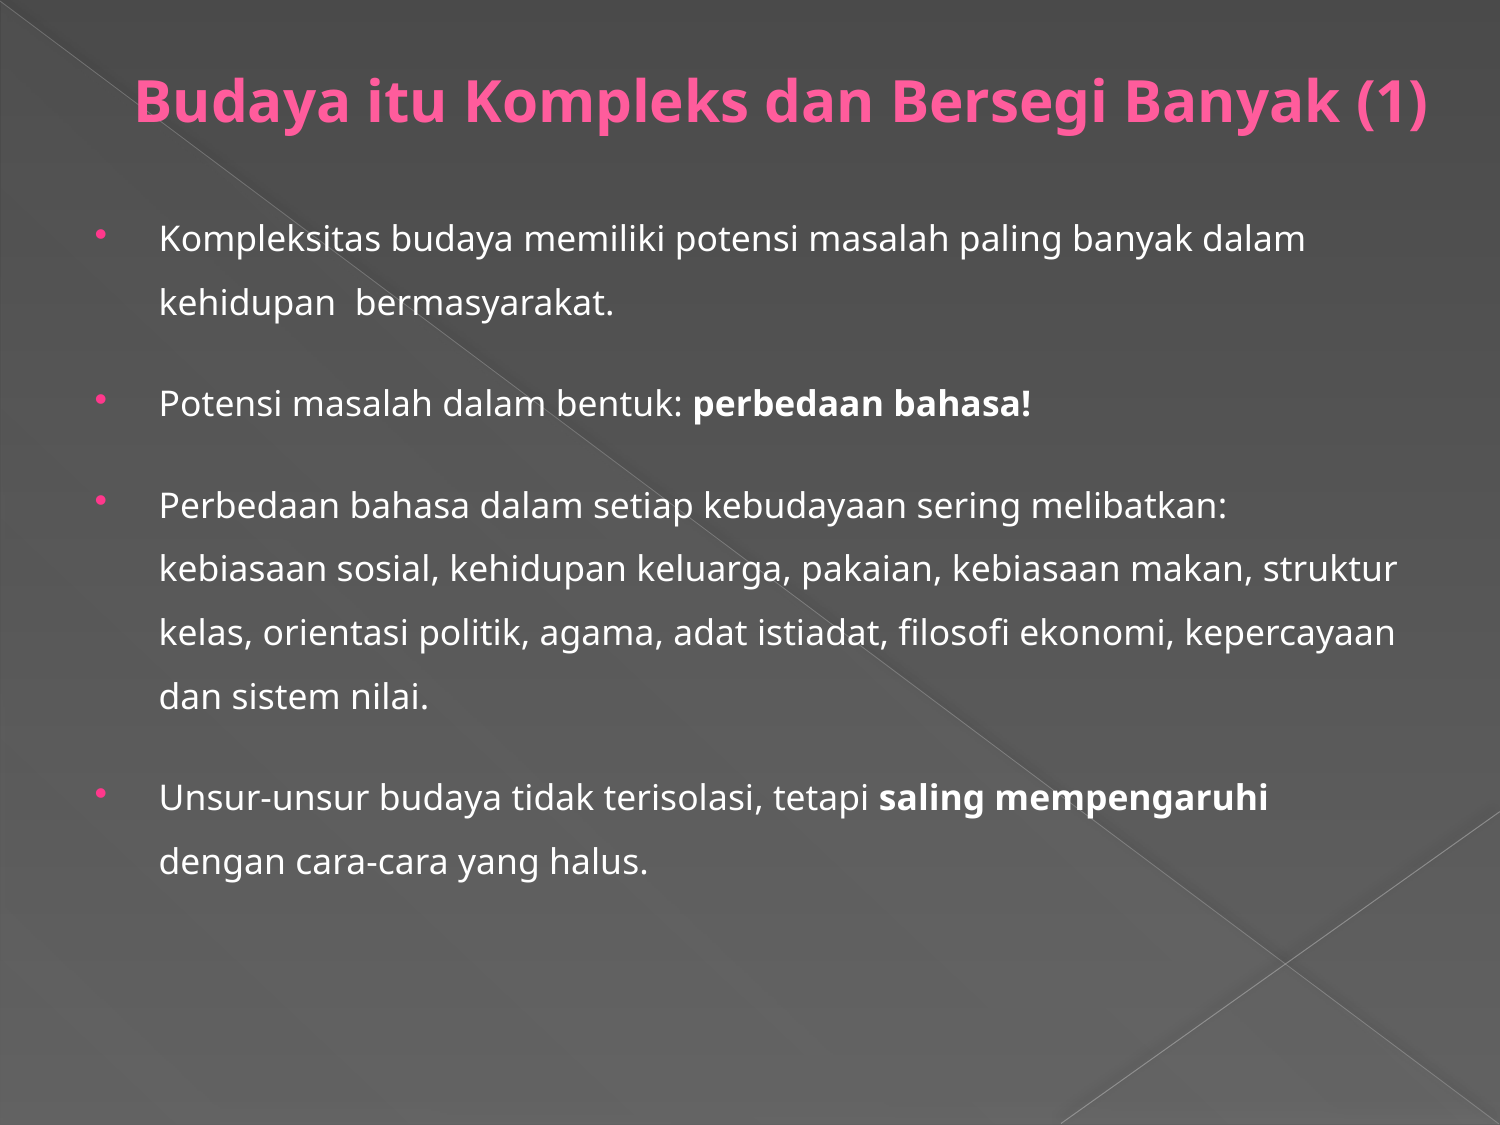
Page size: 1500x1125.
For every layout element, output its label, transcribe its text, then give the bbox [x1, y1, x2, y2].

list Kompleksitas budaya memiliki potensi masalah paling banyak dalam kehidupan bermasyarakat. Potensi masalah dalam bentuk: perbedaan bahasa! Perbedaan bahasa dalam setiap kebudayaan sering melibatkan: kebiasaan sosial, kehidupan keluarga, pakaian, kebiasaan makan, struktur kelas, orientasi politik, agama, adat istiadat, filosofi ekonomi, kepercayaan dan sistem nilai. Unsur-unsur budaya tidak terisolasi, tetapi saling mempengaruhi dengan cara-cara yang halus. [70, 187, 1421, 903]
title Budaya itu Kompleks dan Bersegi Banyak (1) [117, 46, 1444, 153]
